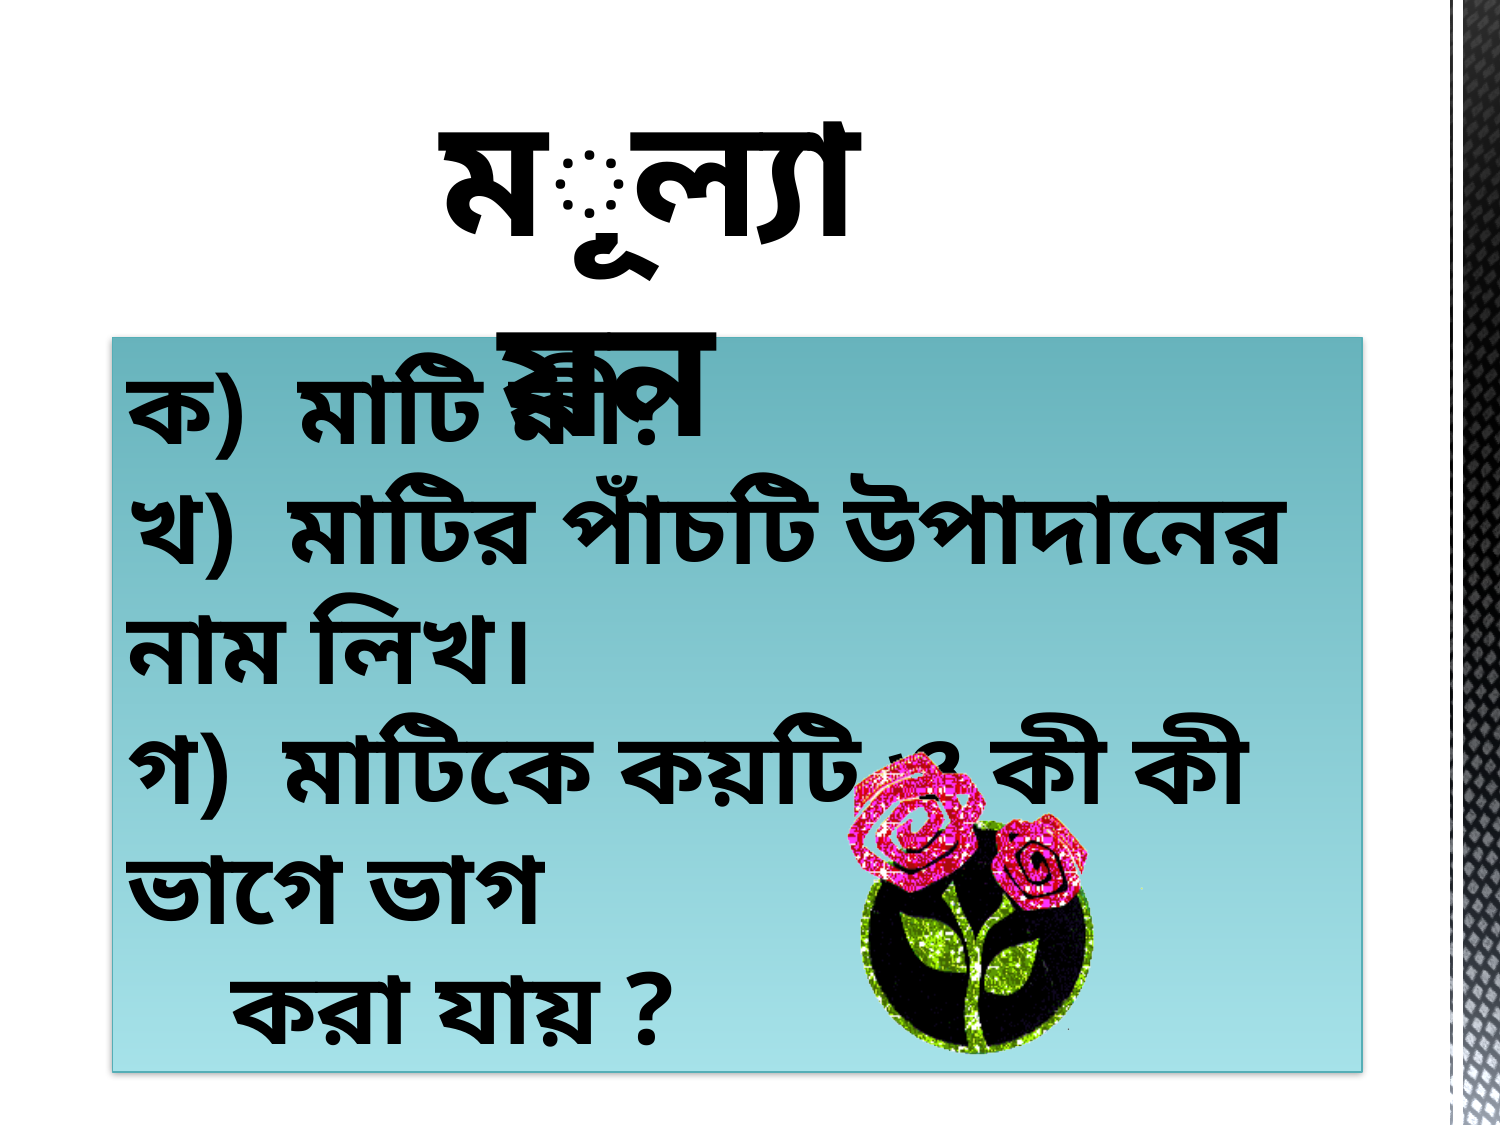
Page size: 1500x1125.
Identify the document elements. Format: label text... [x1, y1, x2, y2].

text_box ক) মাটি কী? খ) মাটির পাঁচটি উপাদানের নাম লিখ। গ) মাটিকে কয়টি ও কী কী ভাগে ভাগ করা যায় ? [112, 337, 1363, 1073]
picture [1447, 0, 1500, 1125]
text_box মূল্যায়ন [375, 62, 925, 478]
picture [749, 690, 1201, 1125]
